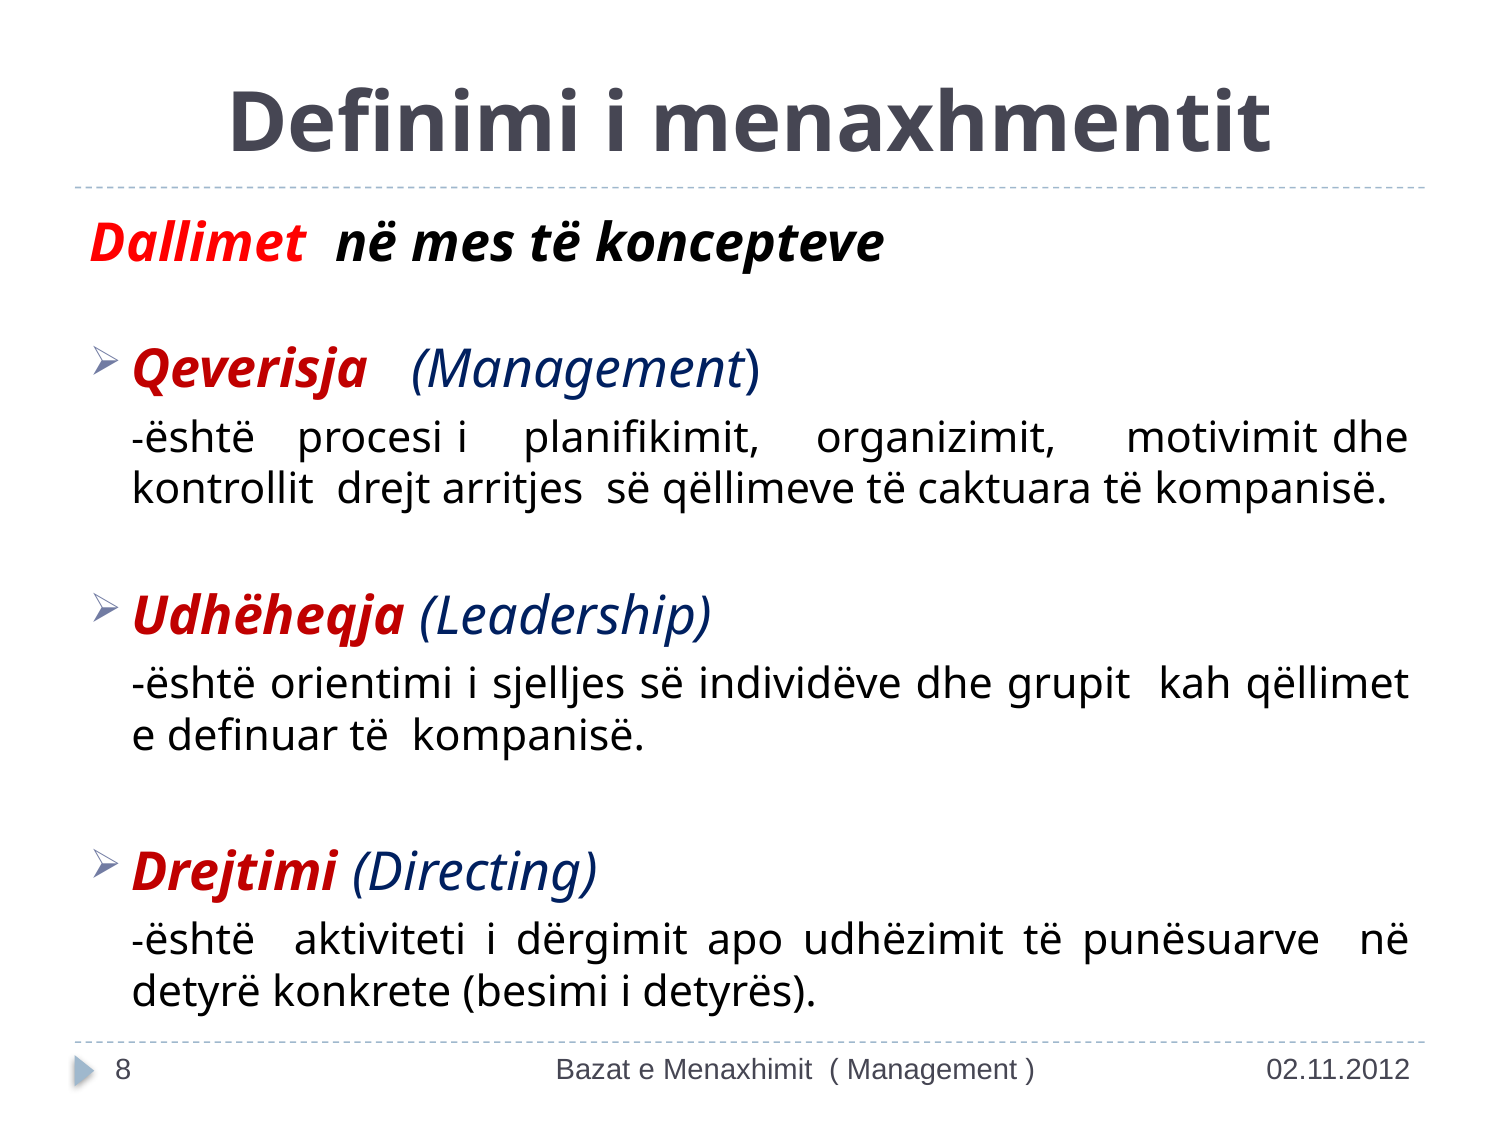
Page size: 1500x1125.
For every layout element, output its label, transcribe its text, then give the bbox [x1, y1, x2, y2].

title Definimi i menaxhmentit [75, 50, 1425, 175]
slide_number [1051, 1042, 1426, 1103]
footer Bazat e Menaxhimit ( Management ) [475, 1042, 1051, 1103]
slide_number 8 [100, 1042, 426, 1103]
list Dallimet në mes të koncepteve Qeverisja (Management) -është procesi i planifikimit, organizimit, motivimit dhe kontrollit drejt arritjes së qëllimeve të caktuara të kompanisë. Udhëheqja (Leadership) -është orientimi i sjelljes së individëve dhe grupit kah qëllimet e definuar të kompanisë. Drejtimi (Directing) -është aktiviteti i dërgimit apo udhëzimit të punësuarve në detyrë konkrete (besimi i detyrës). [75, 200, 1425, 1038]
